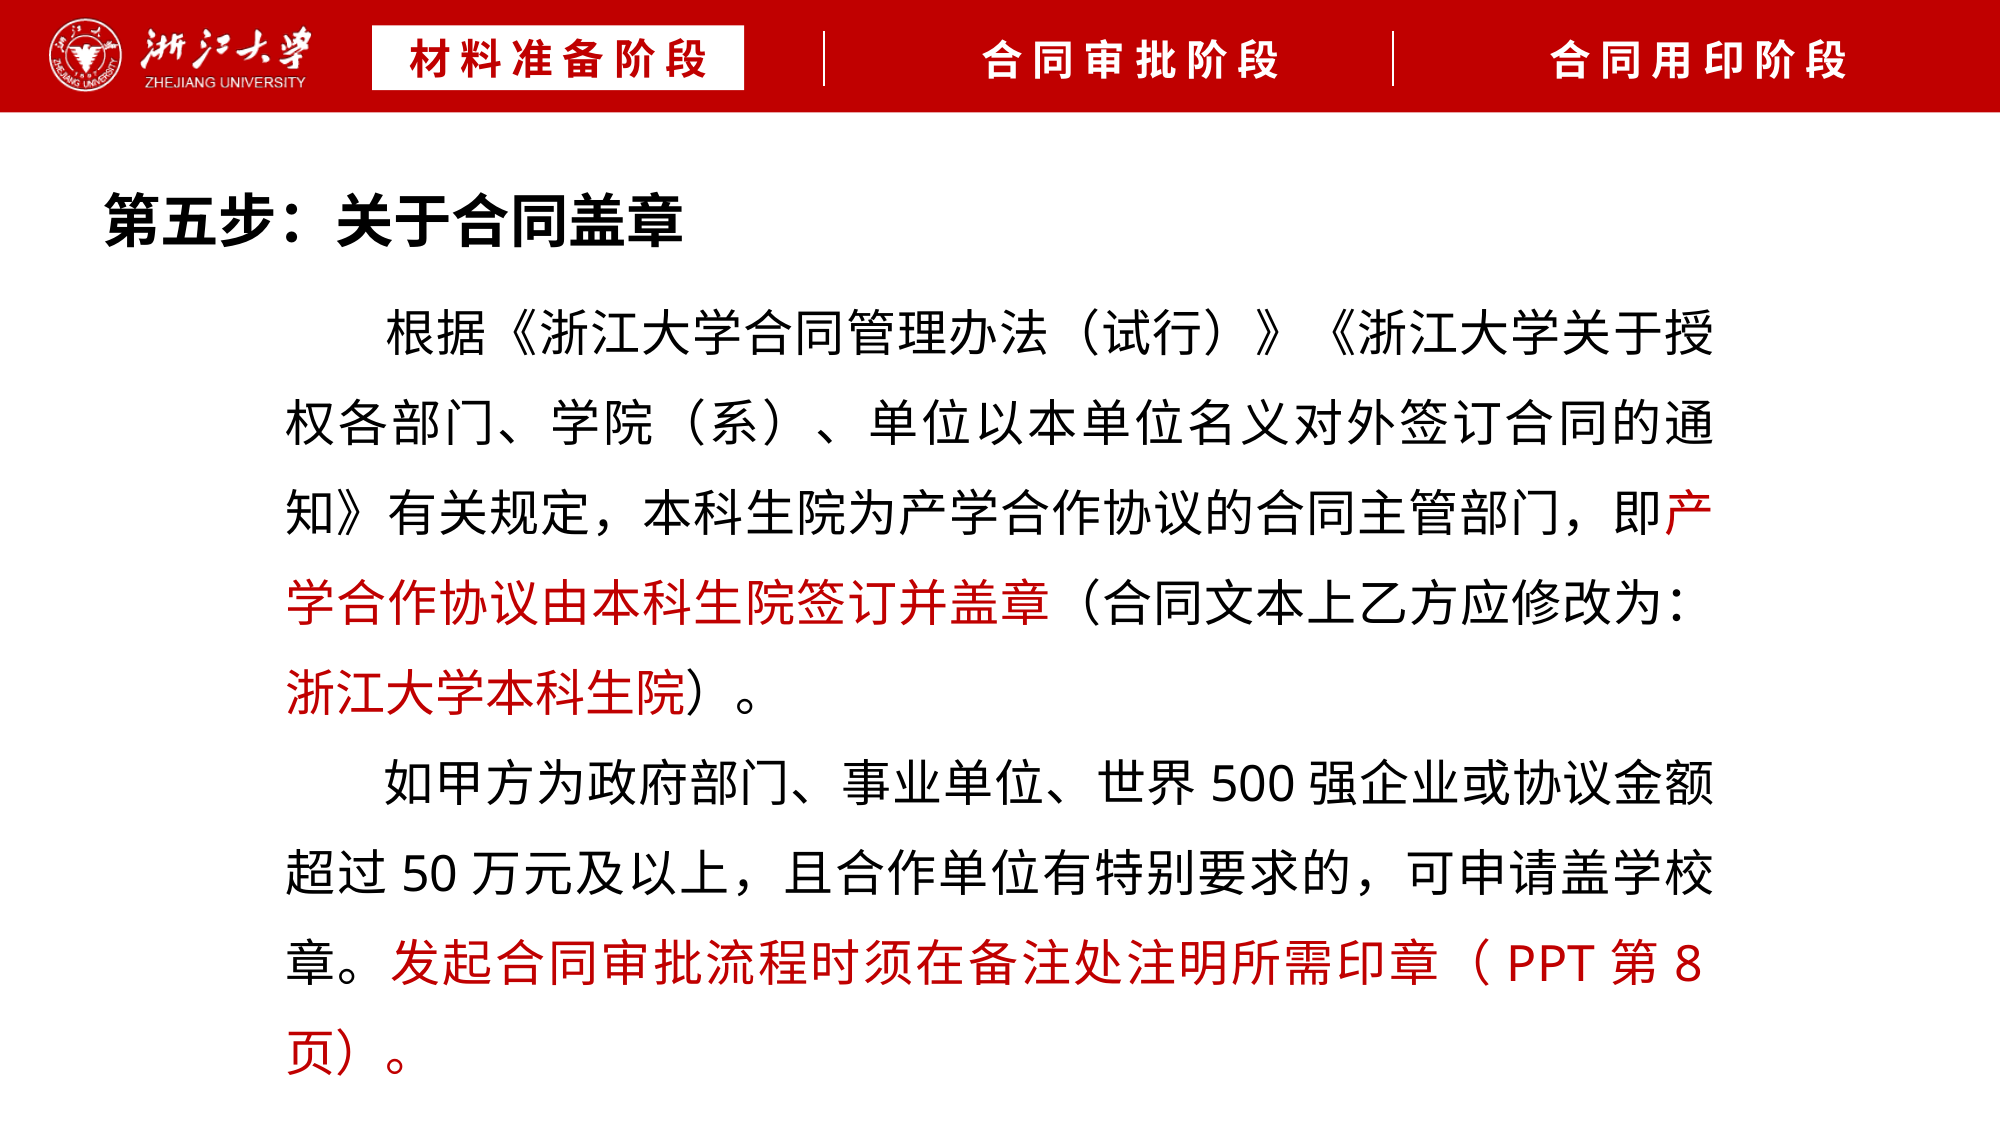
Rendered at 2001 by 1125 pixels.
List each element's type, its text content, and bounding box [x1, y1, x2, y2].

text_box 根据《浙江大学合同管理办法（试行）》《浙江大学关于授权各部门、学院（系）、单位以本单位名义对外签订合同的通知》有关规定，本科生院为产学合作协议的合同主管部门，即产学合作协议由本科生院签订并盖章（合同文本上乙方应修改为：浙江大学本科生院）。 如甲方为政府部门、事业单位、世界500强企业或协议金额超过50万元及以上，且合作单位有特别要求的，可申请盖学校章。发起合同审批流程时须在备注处注明所需印章（PPT第8页）。 [270, 264, 1730, 1090]
picture [49, 16, 323, 96]
text_box 第五步：关于合同盖章 [87, 177, 745, 262]
text_box [0, 0, 2000, 113]
text_box 合 同 用 印 阶 段 [1503, 26, 1894, 92]
text_box 材 料 准 备 阶 段 [372, 25, 745, 91]
text_box 合 同 审 批 阶 段 [935, 26, 1326, 92]
